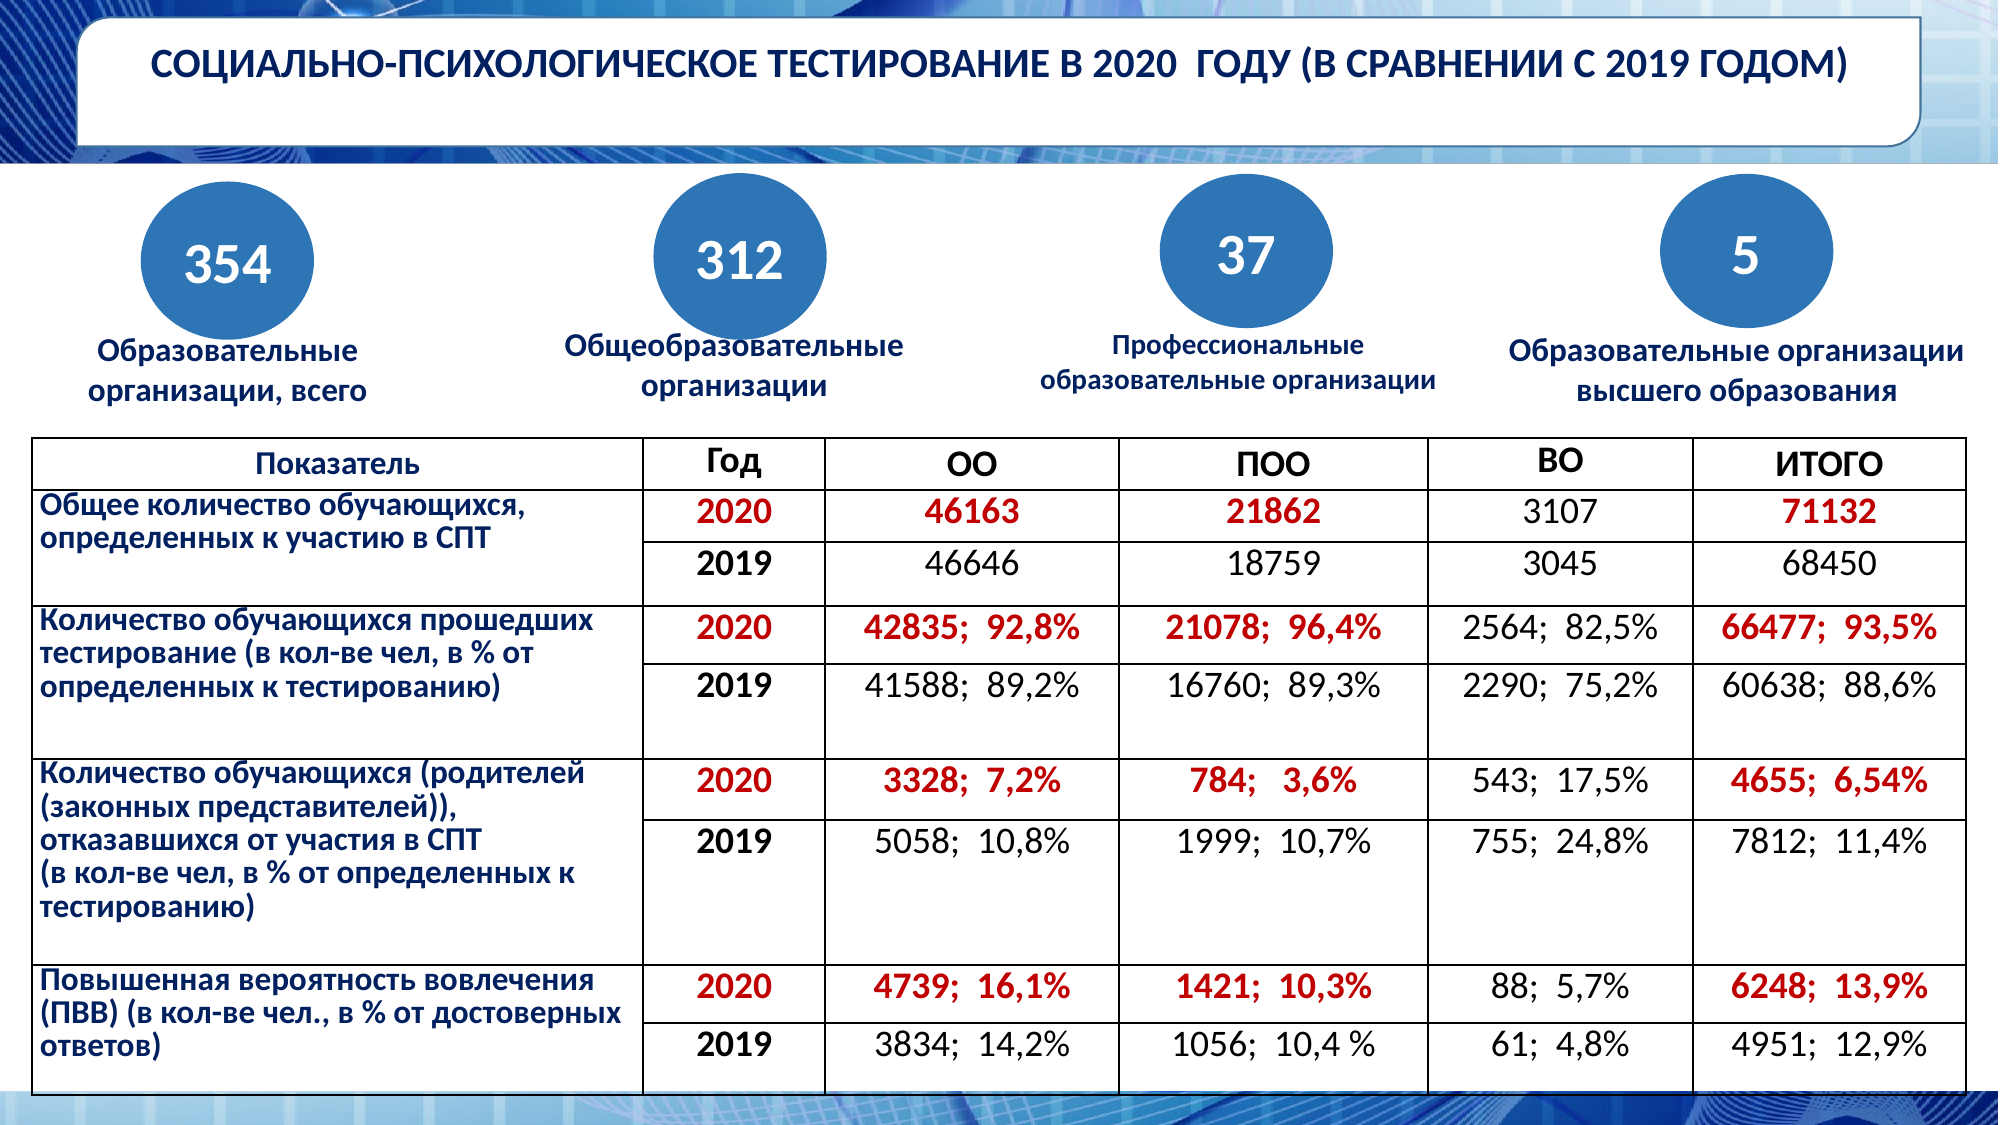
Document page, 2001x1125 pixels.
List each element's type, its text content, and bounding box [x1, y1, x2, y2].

table_cell 7812; 11,4% [1694, 821, 1965, 964]
table_cell 4739; 16,1% [826, 966, 1118, 1022]
table_cell 4655; 6,54% [1694, 760, 1965, 819]
table_cell 543; 17,5% [1429, 760, 1692, 819]
text_box 312 [652, 172, 828, 341]
table_header Показатель [33, 439, 642, 489]
table_cell 4951; 12,9% [1694, 1024, 1965, 1091]
table_cell 21862 [1120, 491, 1427, 541]
table_cell 66477; 93,5% [1694, 607, 1965, 663]
text_box Образовательные организации высшего образования [1477, 320, 1997, 415]
table_cell 60638; 88,6% [1694, 665, 1965, 758]
table_cell 46646 [826, 543, 1118, 605]
table_cell 18759 [1120, 543, 1427, 605]
table_cell 2019 [644, 1024, 824, 1091]
table_cell 755; 24,8% [1429, 821, 1692, 964]
table_cell 46163 [826, 491, 1118, 541]
text_box 6 [1967, 1087, 1997, 1091]
text_box Общеобразовательные организации [498, 315, 971, 411]
table_cell 2020 [644, 966, 824, 1022]
table_cell 3045 [1429, 543, 1692, 605]
table_cell Количество обучающихся (родителей (законных представителей)), отказавшихся от участия в СПТ (в кол-ве чел, в % от определенных к тестированию) [33, 760, 642, 964]
text_box Профессиональные образовательные организации [999, 317, 1477, 403]
table_cell 68450 [1694, 543, 1965, 605]
picture [0, 0, 2000, 164]
table_cell 21078; 96,4% [1120, 607, 1427, 663]
table_cell 1056; 10,4 % [1120, 1024, 1427, 1091]
table_header Год [644, 439, 824, 489]
text_box 354 [139, 180, 316, 320]
table_header ИТОГО [1694, 439, 1965, 489]
table_cell 16760; 89,3% [1120, 665, 1427, 758]
picture [0, 1091, 2000, 1125]
table_header ОО [826, 439, 1118, 489]
table_cell 42835; 92,8% [826, 607, 1118, 663]
table_cell 2019 [644, 543, 824, 605]
table_cell 88; 5,7% [1429, 966, 1692, 1022]
table_cell 2020 [644, 760, 824, 819]
table_cell 2020 [644, 607, 824, 663]
table_cell 1999; 10,7% [1120, 821, 1427, 964]
table_header ВО [1429, 439, 1692, 489]
table_cell 2290; 75,2% [1429, 665, 1692, 758]
table_cell Количество обучающихся прошедших тестирование (в кол-ве чел, в % от определенных к тестированию) [33, 607, 642, 758]
table_cell Общее количество обучающихся, определенных к участию в СПТ [33, 491, 642, 605]
text_box Образовательные организации, всего [0, 320, 456, 415]
table_cell 71132 [1694, 491, 1965, 541]
table_cell 3328; 7,2% [826, 760, 1118, 819]
table_cell 5058; 10,8% [826, 821, 1118, 964]
table_cell 6248; 13,9% [1694, 966, 1965, 1022]
table_cell 3834; 14,2% [826, 1024, 1118, 1091]
text_box 37 [1158, 172, 1335, 330]
table_cell 1421; 10,3% [1120, 966, 1427, 1022]
table_cell 784; 3,6% [1120, 760, 1427, 819]
table_cell 2019 [644, 821, 824, 964]
table_cell 3107 [1429, 491, 1692, 541]
text_box 5 [1659, 172, 1835, 330]
table_cell 2564; 82,5% [1429, 607, 1692, 663]
table_cell 41588; 89,2% [826, 665, 1118, 758]
table_cell 61; 4,8% [1429, 1024, 1692, 1091]
table_header ПОО [1120, 439, 1427, 489]
table_cell Повышенная вероятность вовлечения (ПВВ) (в кол-ве чел., в % от достоверных ответов) [33, 966, 642, 1091]
table_cell 2020 [644, 491, 824, 541]
table_cell 2019 [644, 665, 824, 758]
